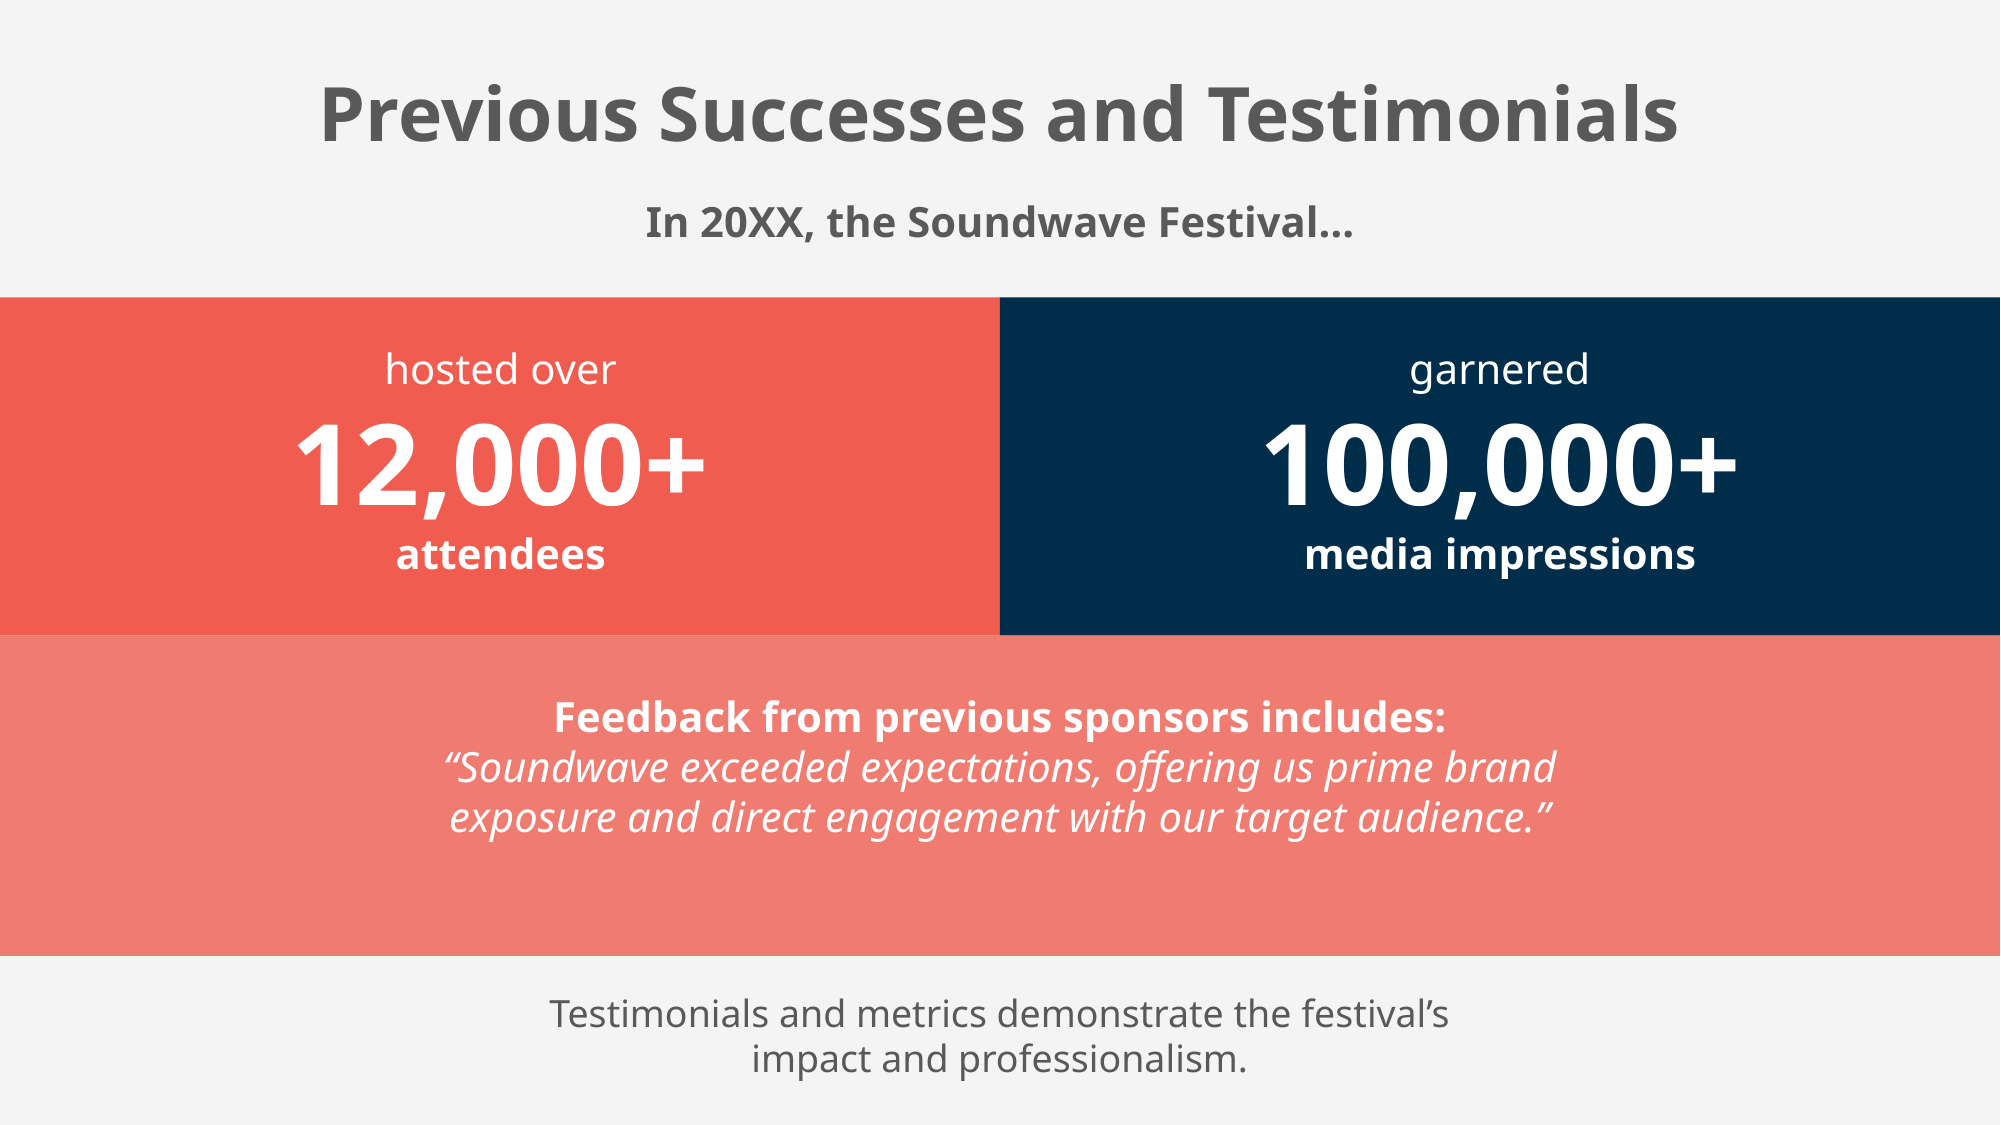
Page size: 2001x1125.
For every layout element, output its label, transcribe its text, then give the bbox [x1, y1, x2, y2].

text_box [999, 586, 2000, 636]
text_box garnered 100,000+ media impressions [1001, 335, 2000, 586]
text_box [999, 296, 2000, 335]
text_box In 20XX, the Soundwave Festival… [500, 188, 1501, 254]
text_box hosted over 12,000+ attendees [0, 335, 1001, 586]
text_box [0, 296, 999, 335]
text_box Previous Successes and Testimonials [256, 59, 1744, 165]
text_box [0, 586, 999, 636]
text_box Testimonials and metrics demonstrate the festival’s impact and professionalism. [499, 982, 1501, 1088]
text_box [0, 636, 2000, 957]
text_box Feedback from previous sponsors includes: “Soundwave exceeded expectations, offering us prime brand exposure and direct engagement with our target audience.” [423, 683, 1577, 849]
